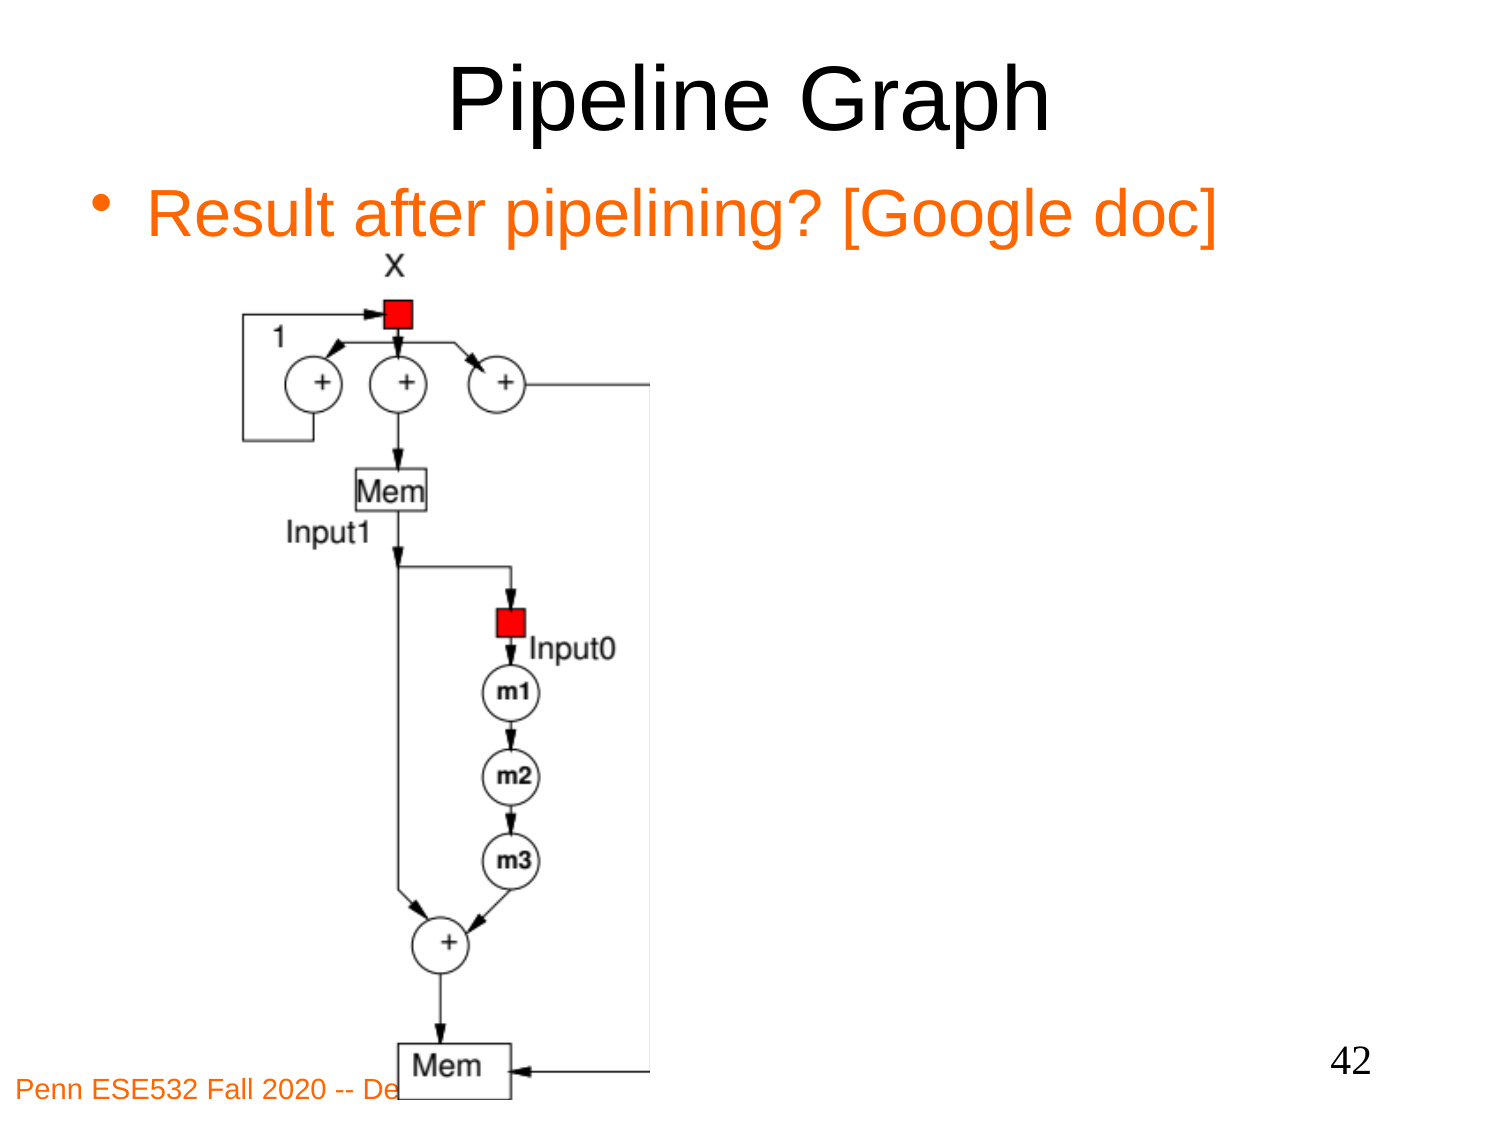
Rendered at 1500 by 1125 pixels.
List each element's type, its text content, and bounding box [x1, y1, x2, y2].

slide_number Penn ESE532 Fall 2020 -- DeHon [0, 1062, 688, 1125]
slide_number 42 [1074, 1024, 1388, 1101]
title Pipeline Graph [112, 0, 1388, 188]
list Result after pipelining? [Google doc] [74, 162, 1351, 838]
picture [239, 249, 651, 1100]
